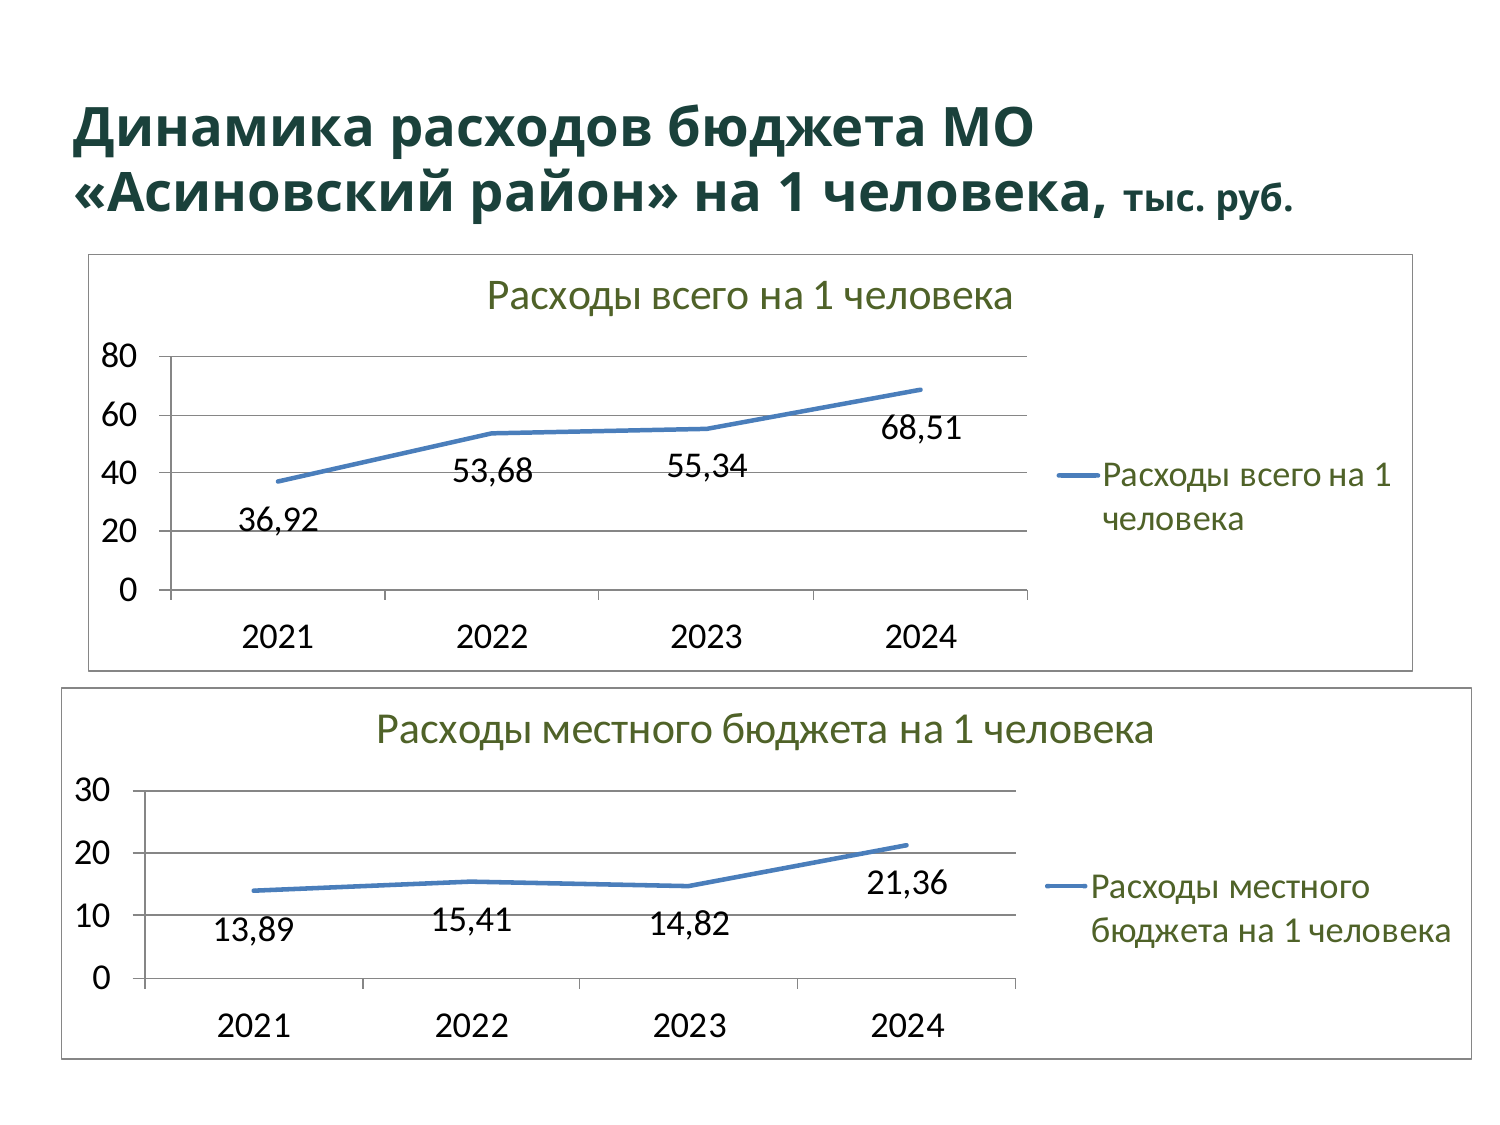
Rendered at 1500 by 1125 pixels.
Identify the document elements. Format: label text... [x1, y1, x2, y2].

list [52, 679, 1479, 1068]
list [79, 245, 1420, 677]
title Динамика расходов бюджета МО «Асиновский район» на 1 человека, тыс. руб. [56, 68, 1354, 246]
